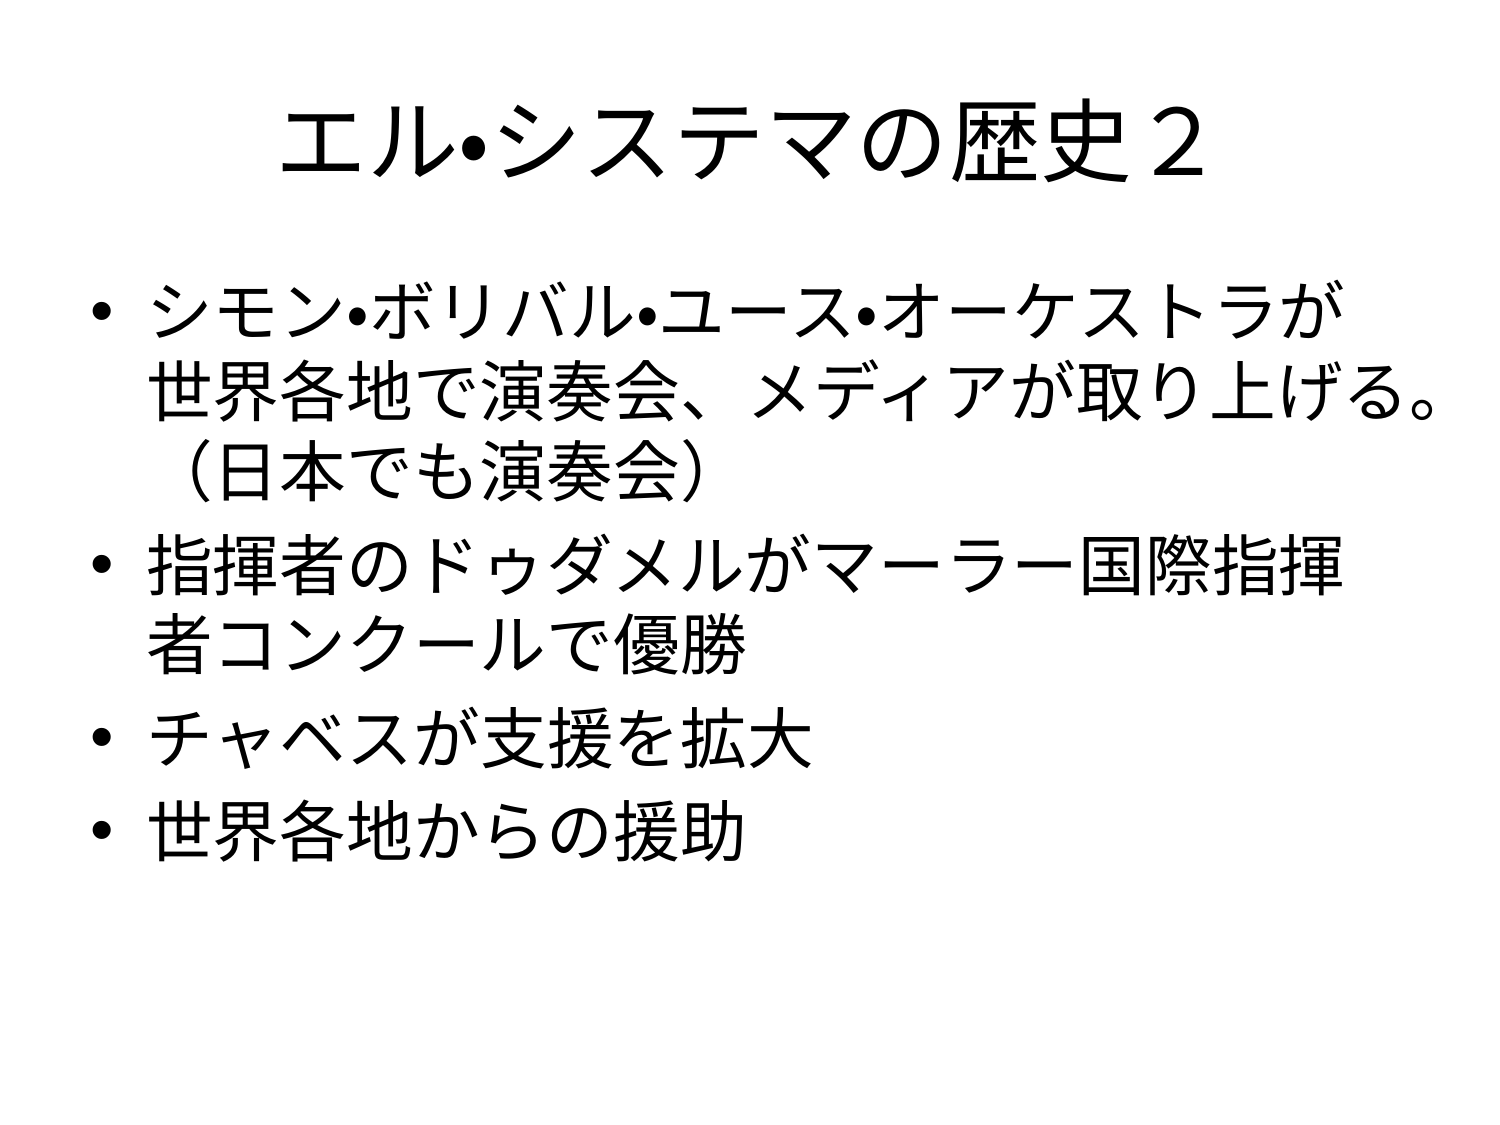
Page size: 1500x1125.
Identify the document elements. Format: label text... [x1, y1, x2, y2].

list シモン・ボリバル・ユース・オーケストラが世界各地で演奏会、メディアが取り上げる。（日本でも演奏会） 指揮者のドゥダメルがマーラー国際指揮者コンクールで優勝 チャベスが支援を拡大 世界各地からの援助 [75, 262, 1425, 1005]
title エル・システマの歴史２ [75, 45, 1425, 233]
